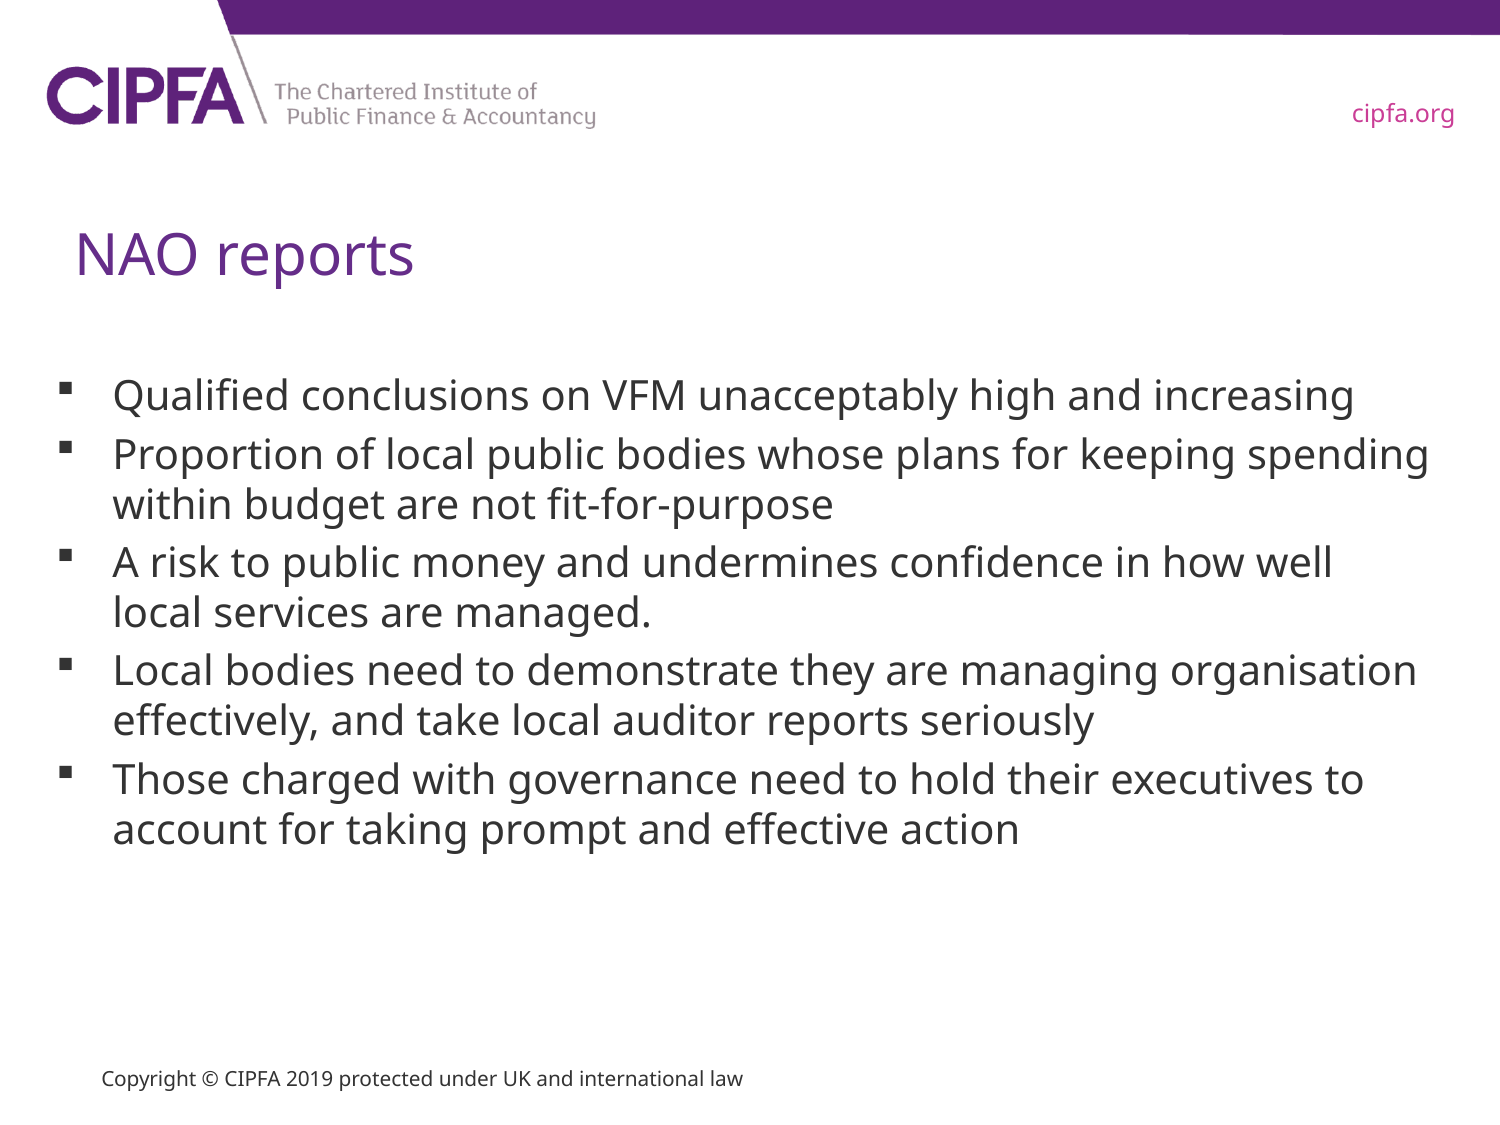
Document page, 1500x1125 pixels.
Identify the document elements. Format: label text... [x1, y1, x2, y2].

text_box Copyright © CIPFA 2019 protected under UK and international law [86, 1058, 758, 1099]
list Qualified conclusions on VFM unacceptably high and increasing Proportion of local public bodies whose plans for keeping spending within budget are not fit-for-purpose A risk to public money and undermines confidence in how well local services are managed. Local bodies need to demonstrate they are managing organisation effectively, and take local auditor reports seriously Those charged with governance need to hold their executives to account for taking prompt and effective action [41, 361, 1447, 1000]
title NAO reports [59, 209, 1128, 350]
picture [0, 0, 1500, 129]
